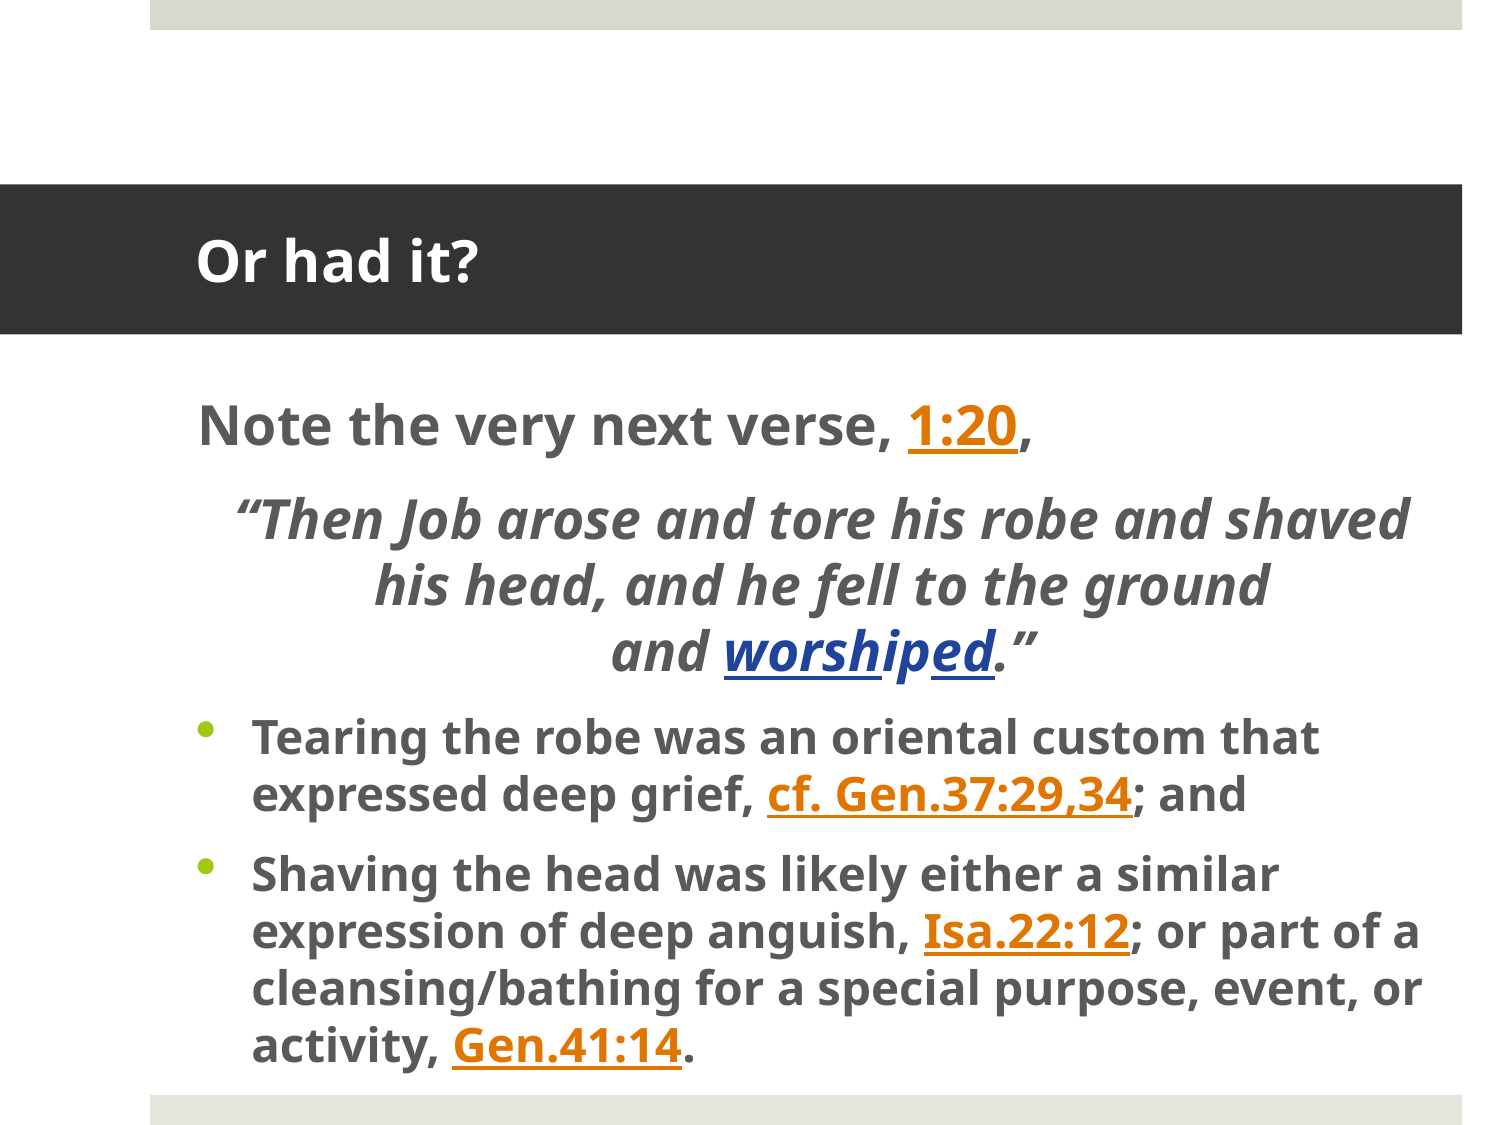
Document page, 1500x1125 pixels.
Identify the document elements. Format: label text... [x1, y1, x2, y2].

list Note the very next verse, 1:20, “Then Job arose and tore his robe and shaved his head, and he fell to the ground and worshiped.” Tearing the robe was an oriental custom that expressed deep grief, cf. Gen.37:29,34; and Shaving the head was likely either a similar expression of deep anguish, Isa.22:12; or part of a cleansing/bathing for a special purpose, event, or activity, Gen.41:14. [182, 382, 1463, 1087]
title Or had it? [0, 184, 1463, 335]
